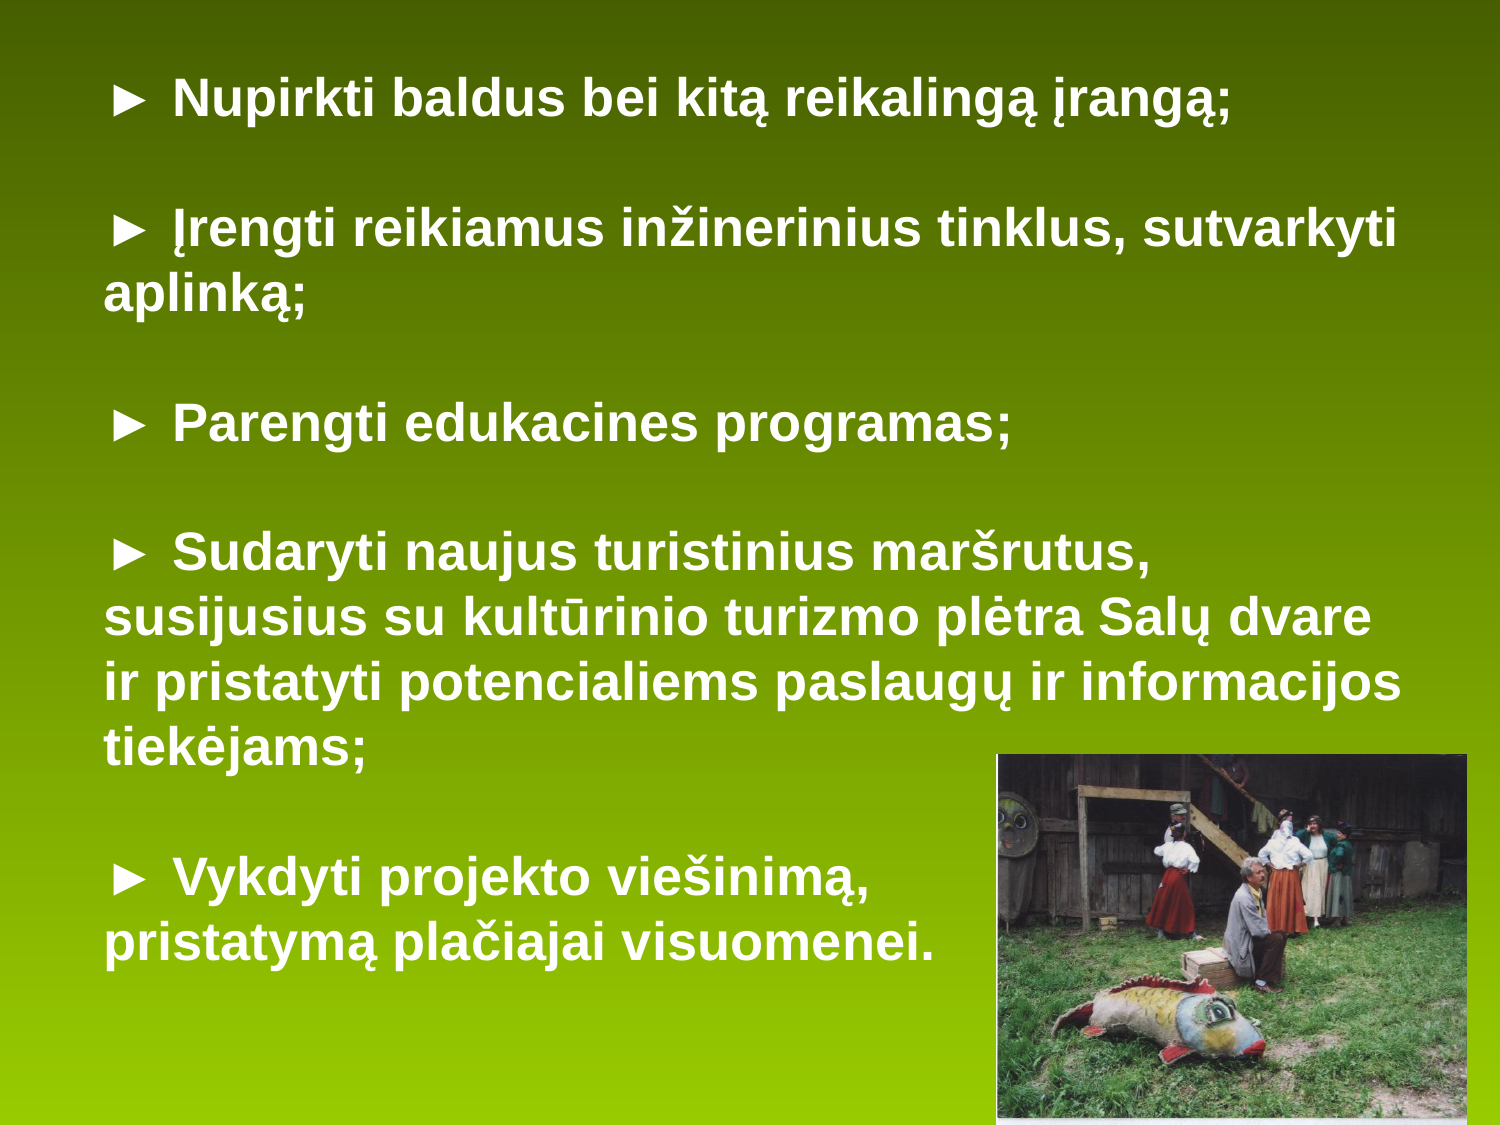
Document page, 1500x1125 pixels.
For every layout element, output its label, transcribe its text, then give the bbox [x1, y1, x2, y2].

picture [995, 754, 1467, 1125]
text_box ► Nupirkti baldus bei kitą reikalingą įrangą; ► Įrengti reikiamus inžinerinius tinklus, sutvarkyti aplinką; ► Parengti edukacines programas; ► Sudaryti naujus turistinius maršrutus, susijusius su kultūrinio turizmo plėtra Salų dvare ir pristatyti potencialiems paslaugų ir informacijos tiekėjams; ► Vykdyti projekto viešinimą, pristatymą plačiajai visuomenei. [88, 54, 1421, 979]
